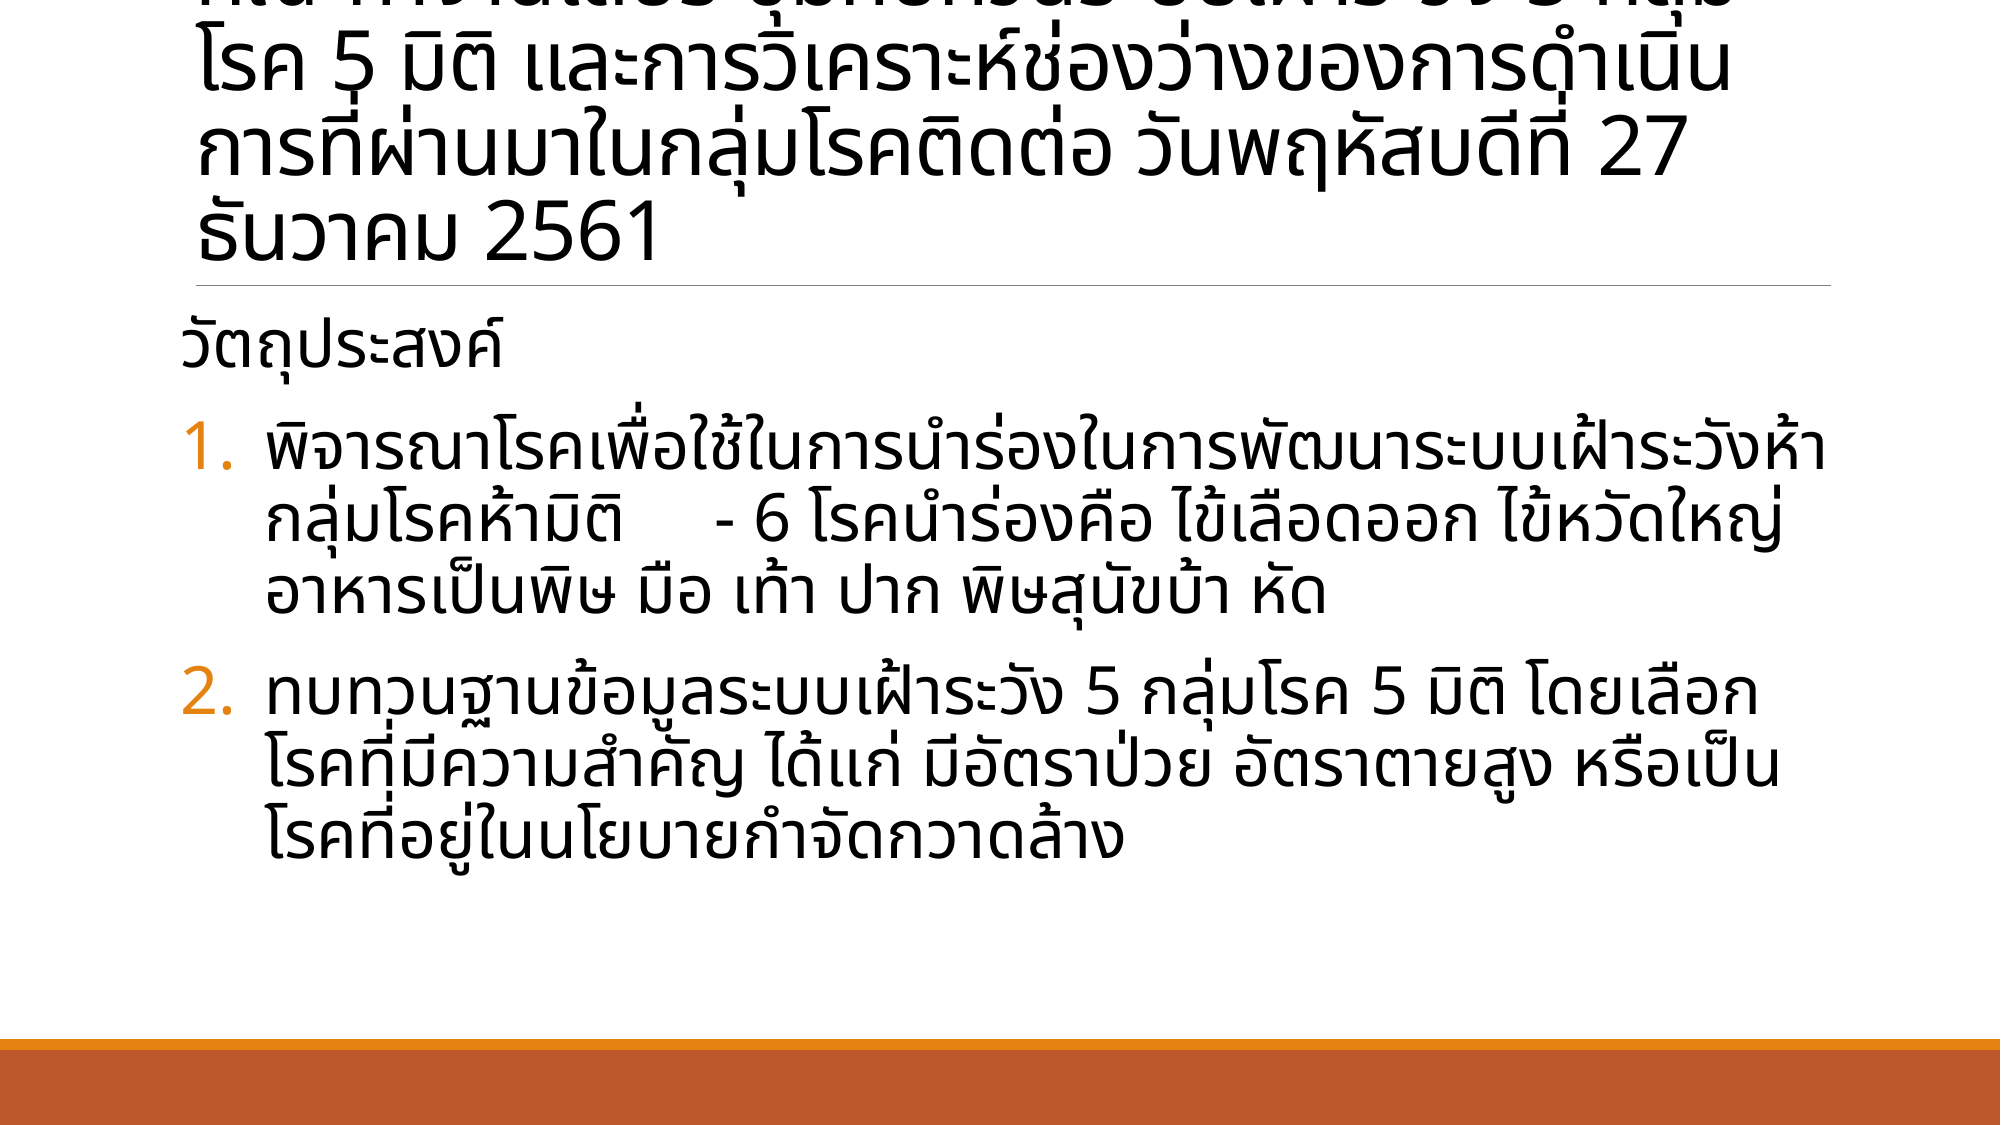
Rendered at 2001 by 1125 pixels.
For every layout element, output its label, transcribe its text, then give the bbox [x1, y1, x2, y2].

title คณะทำงานได้ประชุมทบทวนระบบเฝ้าระวัง 5 กลุ่มโรค 5 มิติ และการวิเคราะห์ช่องว่างของการดำเนินการที่ผ่านมาในกลุ่มโรคติดต่อ วันพฤหัสบดีที่ 27 ธันวาคม 2561 [180, 47, 1830, 285]
list วัตถุประสงค์ พิจารณาโรคเพื่อใช้ในการนำร่องในการพัฒนาระบบเฝ้าระวังห้ากลุ่มโรคห้ามิติ - 6 โรคนำร่องคือ ไข้เลือดออก ไข้หวัดใหญ่ อาหารเป็นพิษ มือ เท้า ปาก พิษสุนัขบ้า หัด ทบทวนฐานข้อมูลระบบเฝ้าระวัง 5 กลุ่มโรค 5 มิติ โดยเลือกโรคที่มีความสำคัญ ได้แก่ มีอัตราป่วย อัตราตายสูง หรือเป็นโรคที่อยู่ในนโยบายกำจัดกวาดล้าง [180, 302, 1830, 963]
